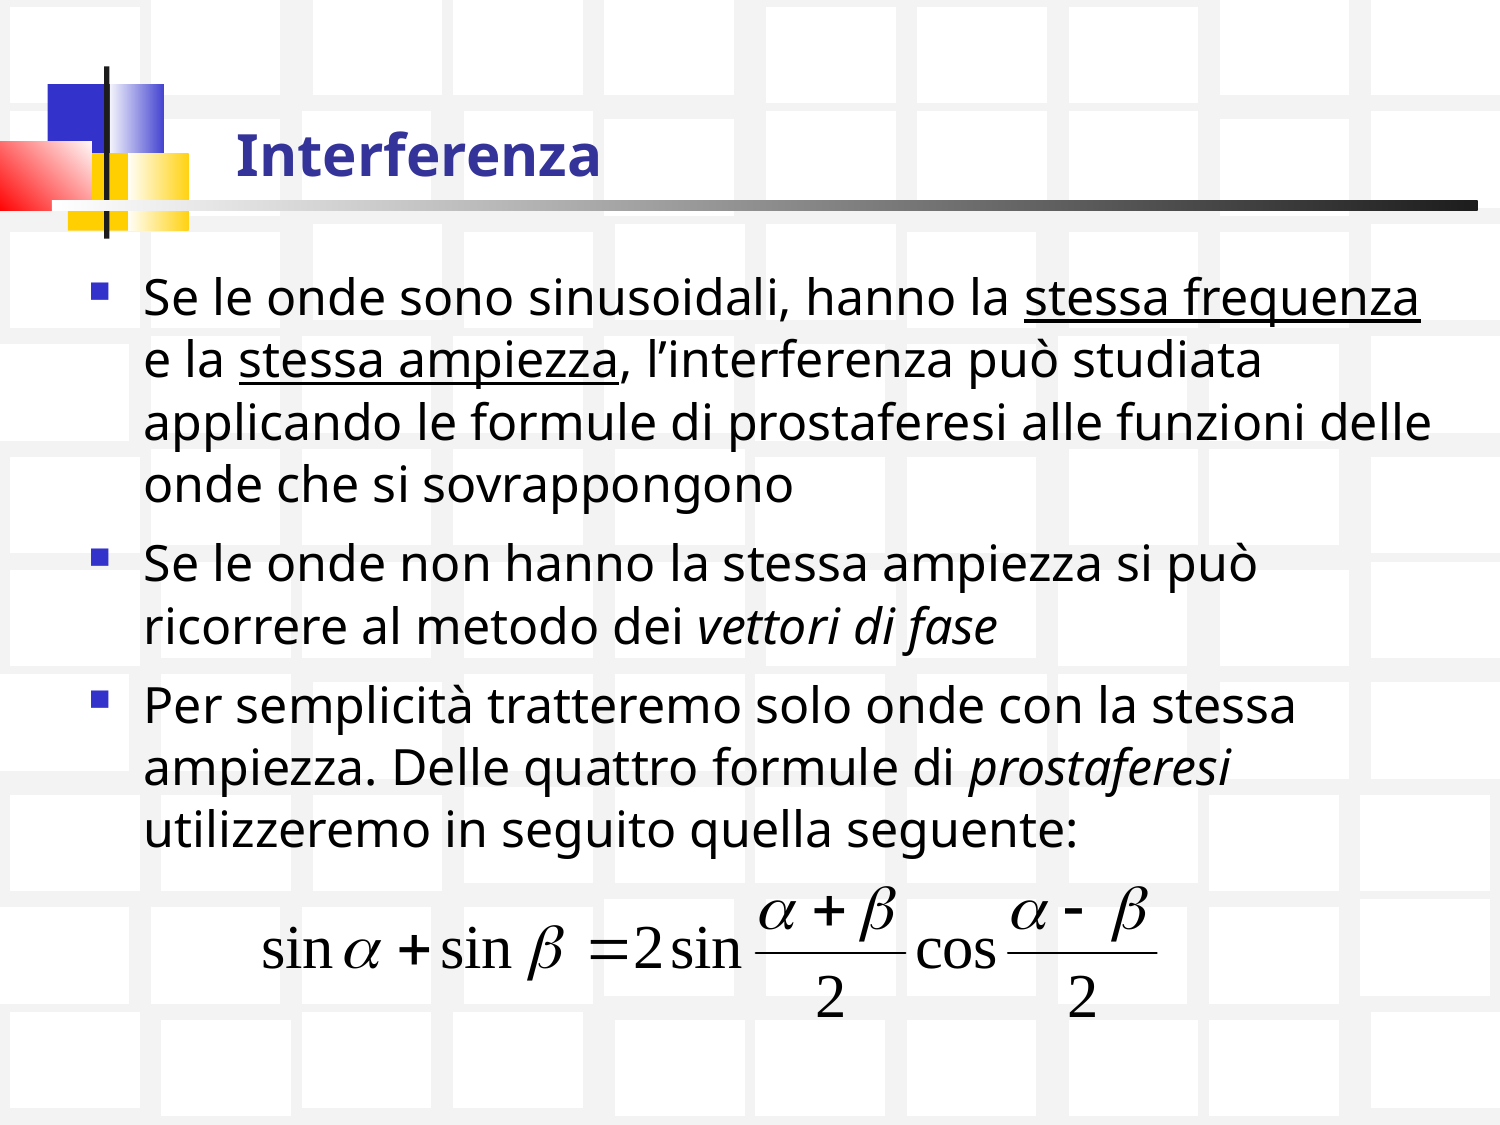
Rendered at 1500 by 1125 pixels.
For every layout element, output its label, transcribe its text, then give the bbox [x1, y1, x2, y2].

list Se le onde sono sinusoidali, hanno la stessa frequenza e la stessa ampiezza, l’interferenza può studiata applicando le formule di prostaferesi alle funzioni delle onde che si sovrappongono Se le onde non hanno la stessa ampiezza si può ricorrere al metodo dei vettori di fase Per semplicità tratteremo solo onde con la stessa ampiezza. Delle quattro formule di prostaferesi utilizzeremo in seguito quella seguente: [88, 263, 1436, 858]
picture [0, 0, 1500, 1125]
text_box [253, 869, 1168, 1032]
title Interferenza [221, 35, 1500, 196]
